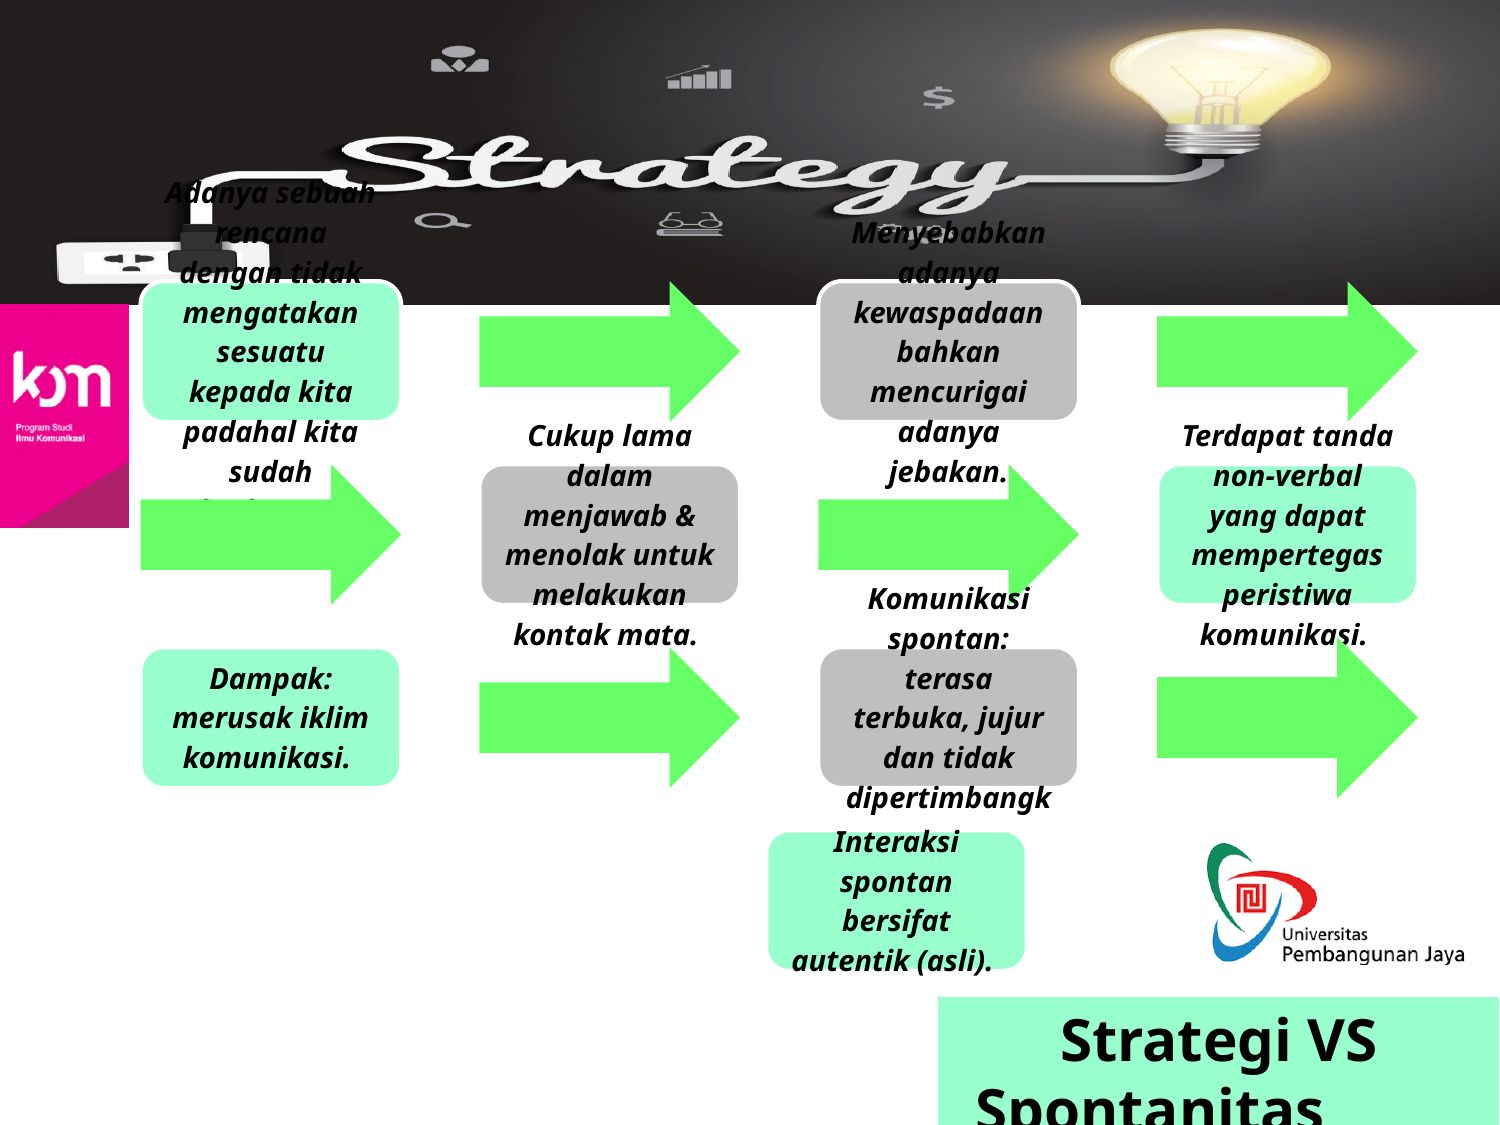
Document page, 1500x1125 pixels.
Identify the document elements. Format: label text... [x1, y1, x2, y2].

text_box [140, 280, 1419, 1102]
text_box Strategi VS Spontanitas [937, 996, 1500, 1125]
picture [0, 0, 1500, 528]
picture [1419, 843, 1466, 966]
